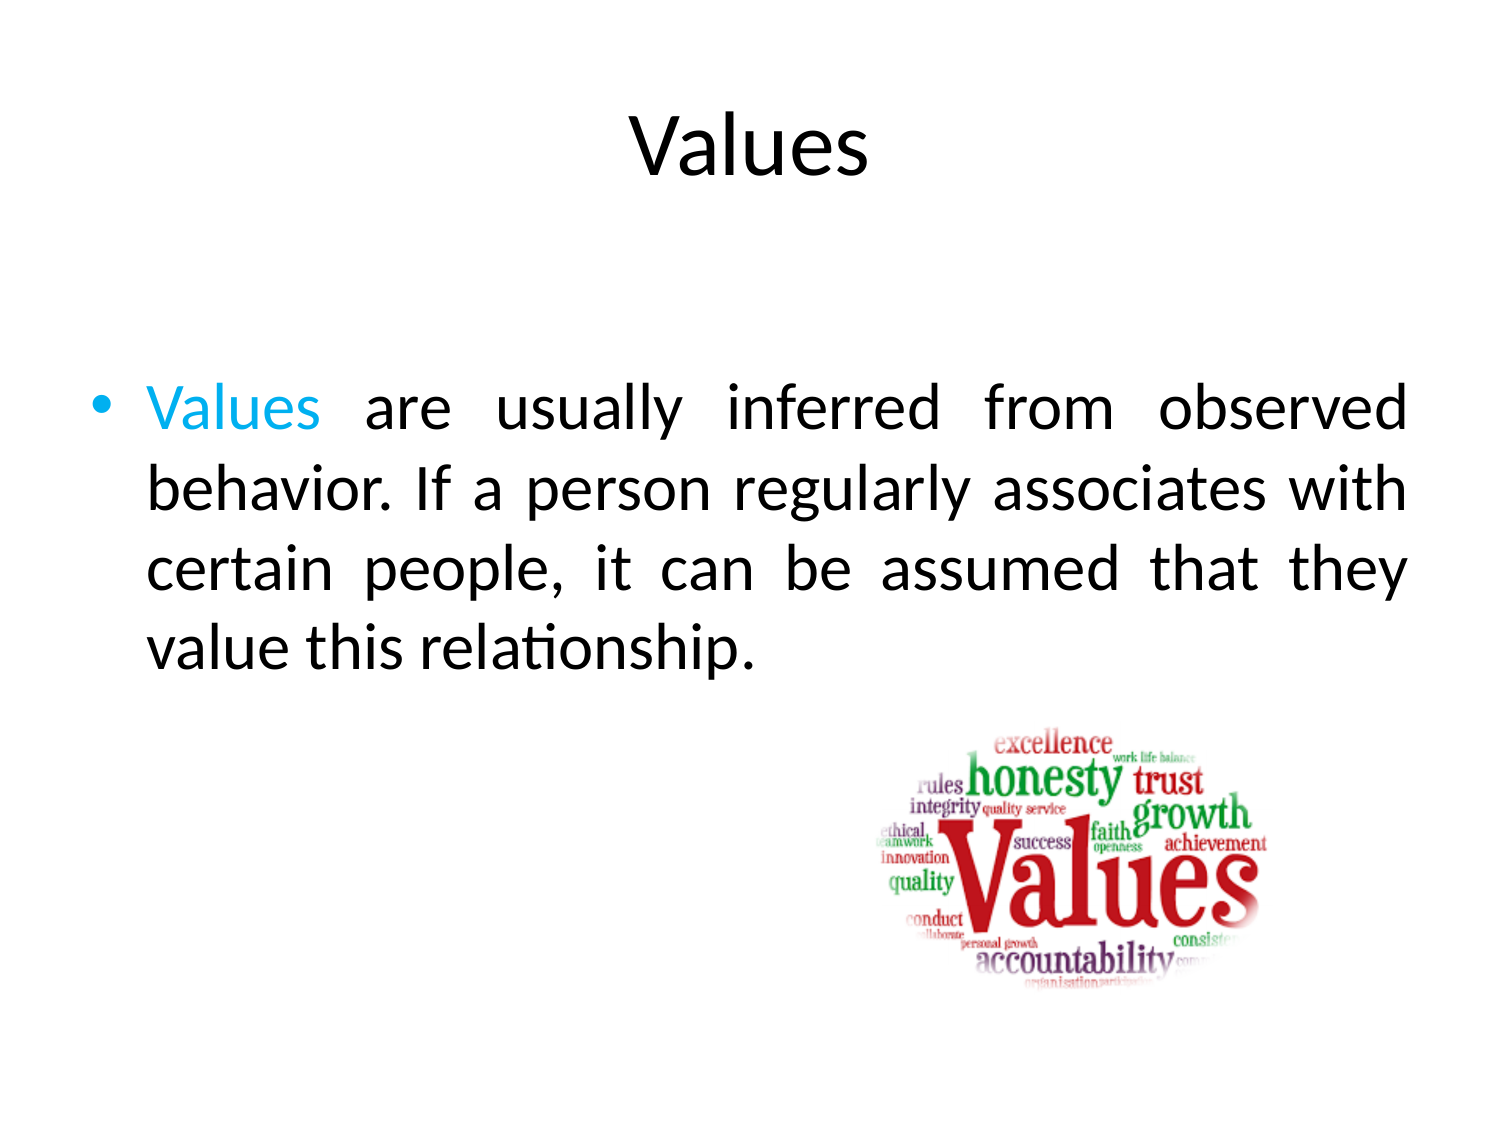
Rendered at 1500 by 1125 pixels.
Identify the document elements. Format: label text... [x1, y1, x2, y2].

picture [862, 714, 1293, 1001]
list Values are usually inferred from observed behavior. If a person regularly associates with certain people, it can be assumed that they value this relationship. [75, 262, 1425, 1005]
title Values [75, 45, 1425, 233]
